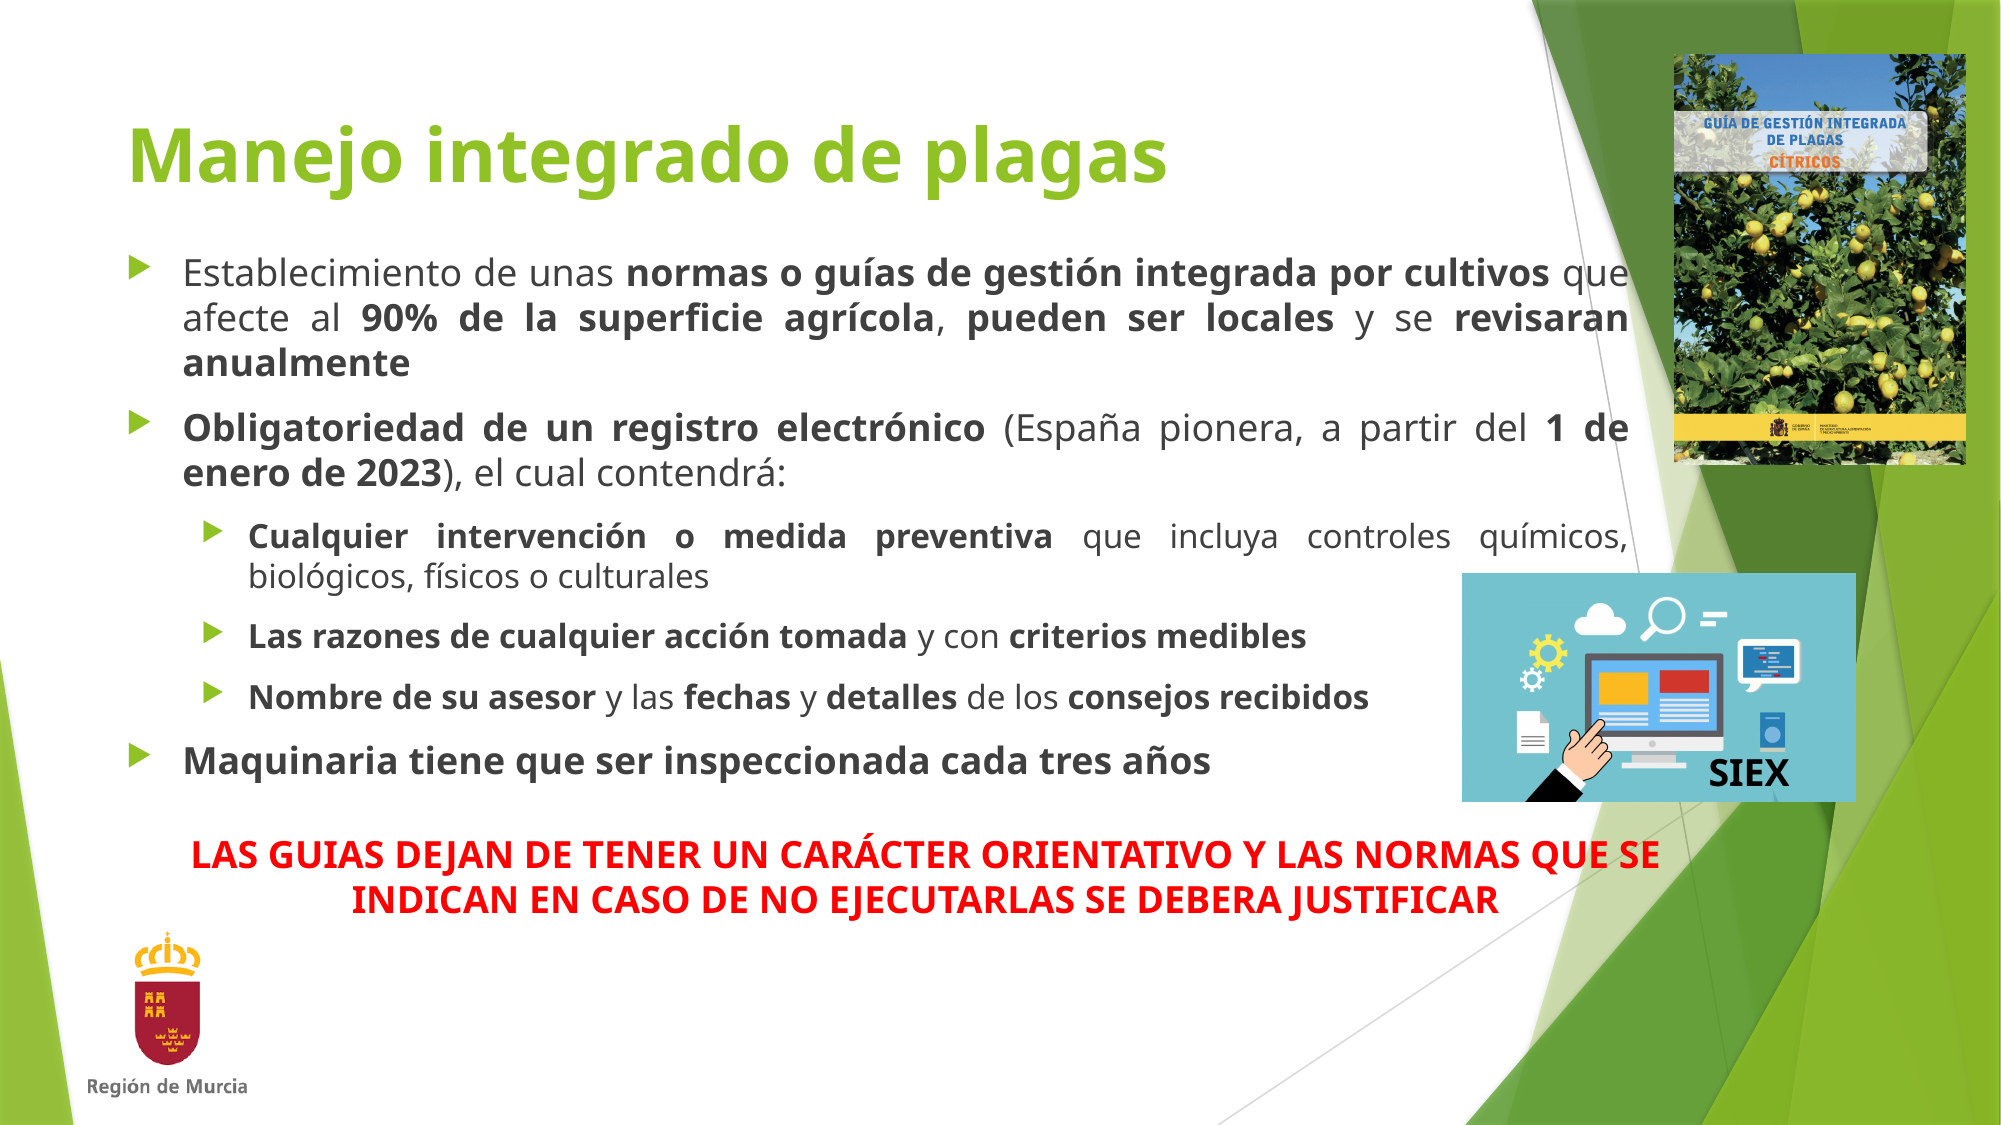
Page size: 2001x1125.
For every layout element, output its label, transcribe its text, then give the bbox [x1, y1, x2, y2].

picture [1673, 53, 1966, 465]
text_box LAS GUIAS DEJAN DE TENER UN CARÁCTER ORIENTATIVO Y LAS NORMAS QUE SE INDICAN EN CASO DE NO EJECUTARLAS SE DEBERA JUSTIFICAR [129, 823, 1724, 929]
list Establecimiento de unas normas o guías de gestión integrada por cultivos que afecte al 90% de la superficie agrícola, pueden ser locales y se revisaran anualmente Obligatoriedad de un registro electrónico (España pionera, a partir del 1 de enero de 2023), el cual contendrá: Cualquier intervención o medida preventiva que incluya controles químicos, biológicos, físicos o culturales Las razones de cualquier acción tomada y con criterios medibles Nombre de su asesor y las fechas y detalles de los consejos recibidos Maquinaria tiene que ser inspeccionada cada tres años [111, 241, 1645, 813]
title Manejo integrado de plagas [111, 99, 1522, 238]
picture [79, 926, 255, 1102]
picture [1462, 573, 1857, 803]
